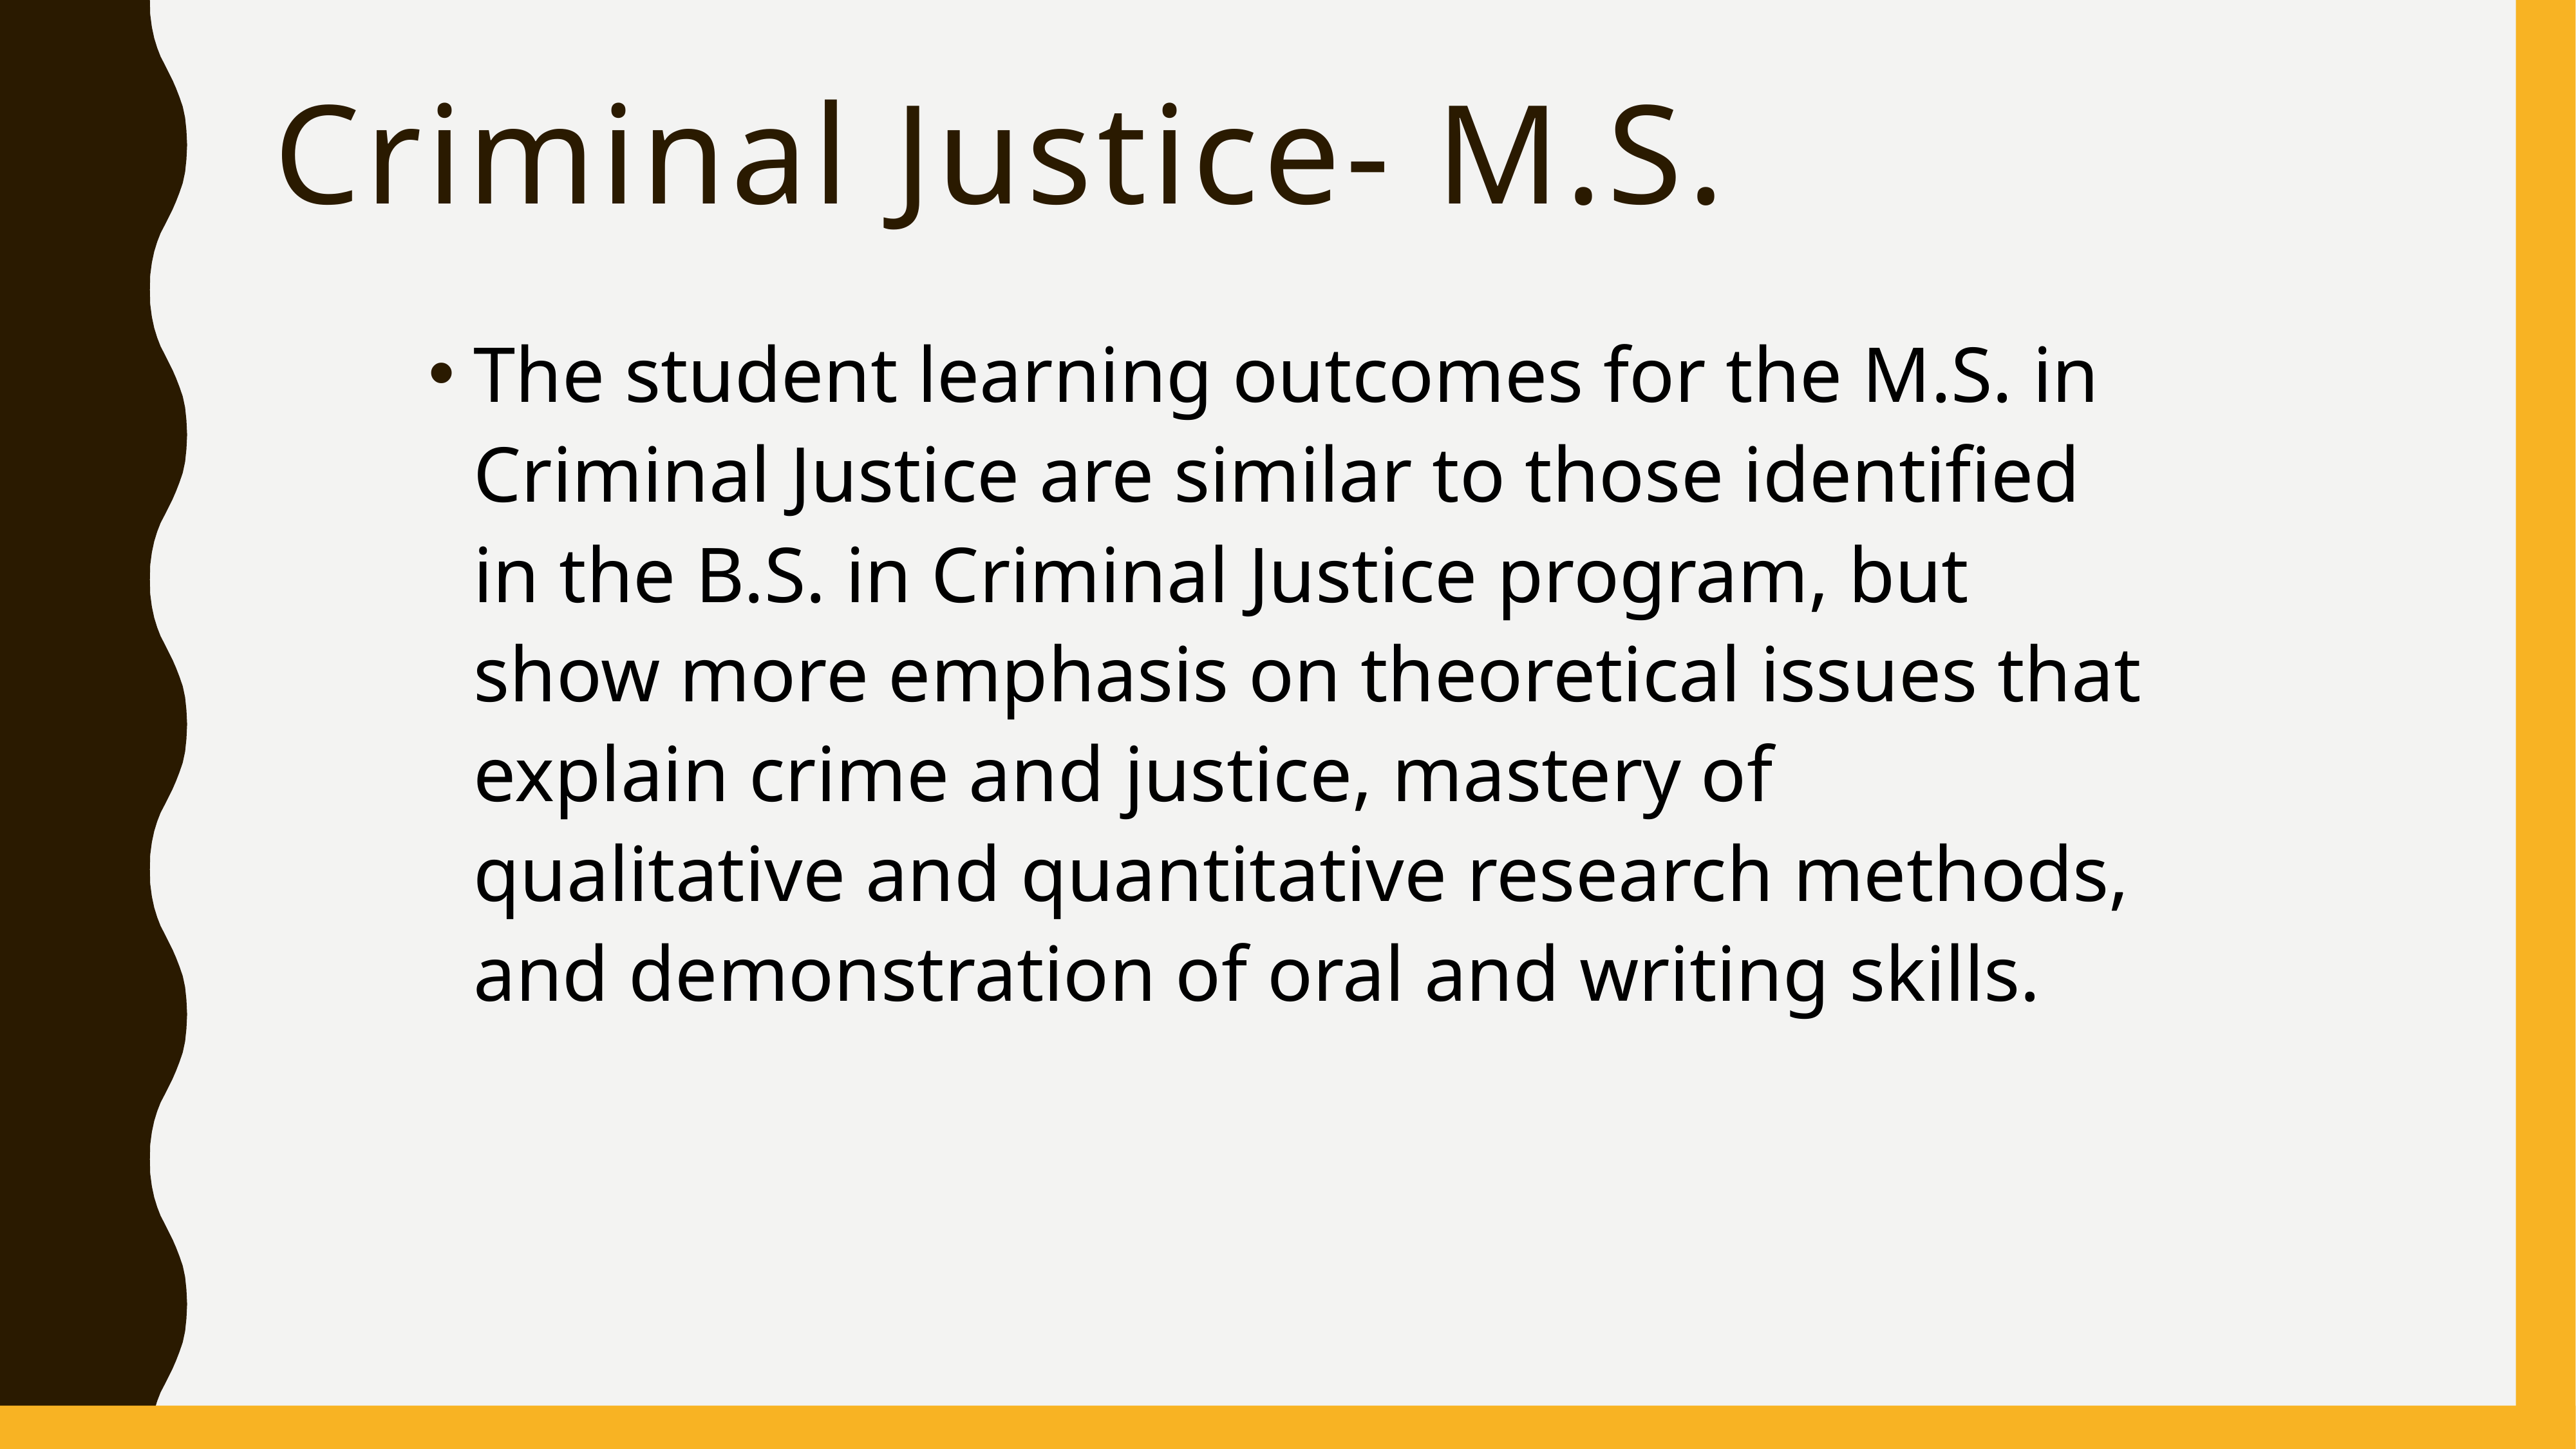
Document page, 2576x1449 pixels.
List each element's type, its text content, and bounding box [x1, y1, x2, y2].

list The student learning outcomes for the M.S. in Criminal Justice are similar to those identified in the B.S. in Criminal Justice program, but show more emphasis on theoretical issues that explain crime and justice, mastery of qualitative and quantitative research methods, and demonstration of oral and writing skills. [418, 396, 2158, 1081]
title Criminal Justice- M.S. [264, 80, 2415, 396]
